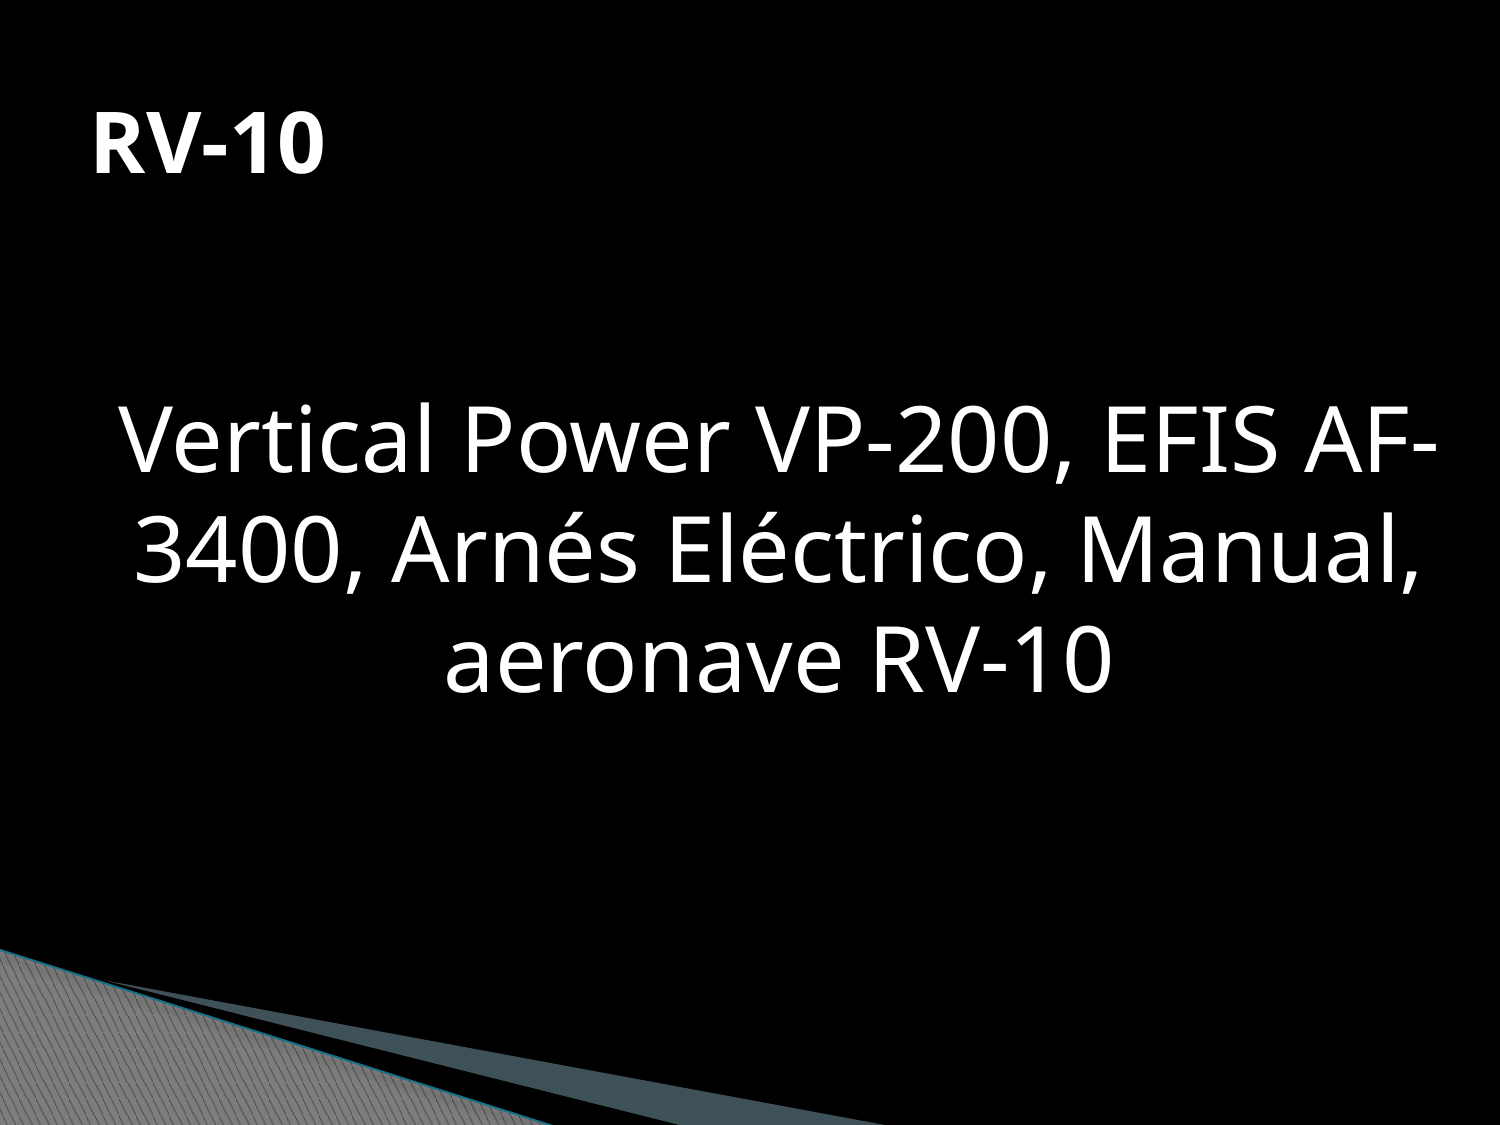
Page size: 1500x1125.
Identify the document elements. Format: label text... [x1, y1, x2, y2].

picture [0, 952, 543, 1125]
text_box Vertical Power VP-200, EFIS AF-3400, Arnés Eléctrico, Manual, aeronave RV-10 [100, 373, 1459, 719]
title RV-10 [75, 45, 1425, 233]
